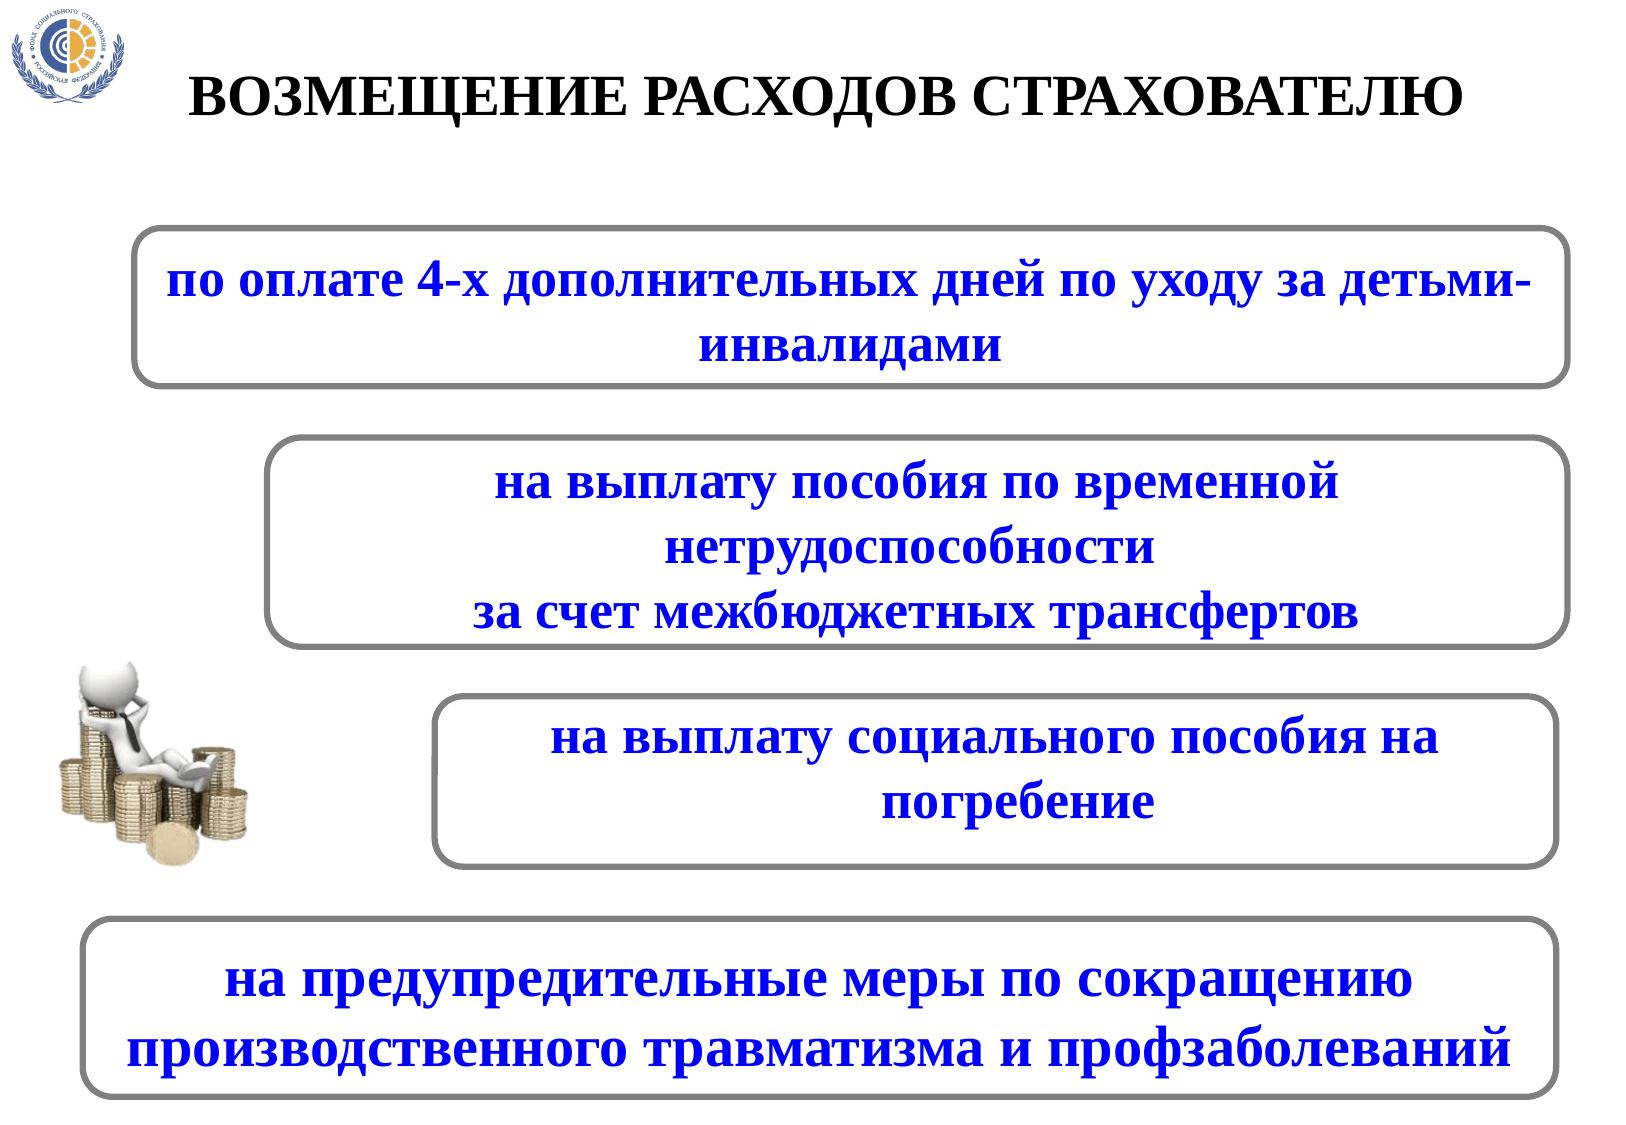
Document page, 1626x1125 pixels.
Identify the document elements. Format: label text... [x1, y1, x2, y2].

picture [1, 2, 133, 108]
text_box ВОЗМЕЩЕНИЕ РАСХОДОВ СТРАХОВАТЕЛЮ [28, 49, 1625, 205]
text_box по оплате 4-х дополнительных дней по уходу за детьми-инвалидами [132, 226, 1570, 389]
picture [37, 646, 301, 893]
text_box на выплату пособия по временной нетрудоспособности за счет межбюджетных трансфертов [264, 435, 1570, 649]
text_box на выплату социального пособия на погребение [432, 694, 1559, 869]
text_box на предупредительные меры по сокращению производственного травматизма и профзаболеваний [80, 916, 1559, 1099]
